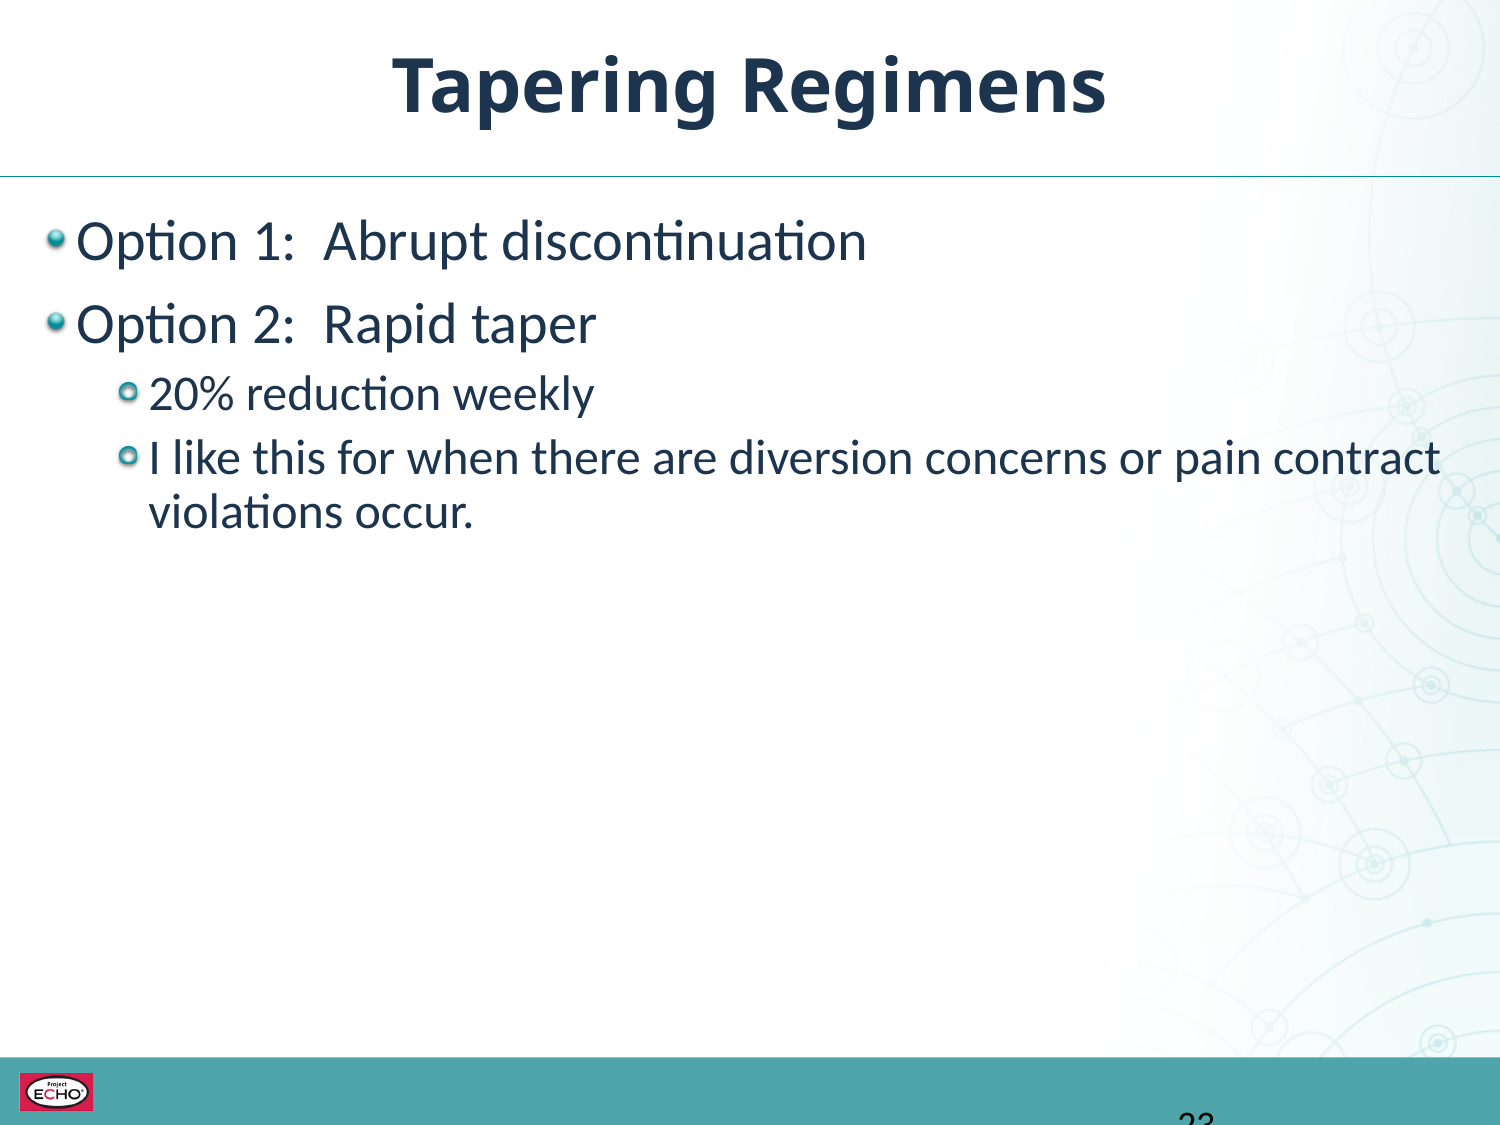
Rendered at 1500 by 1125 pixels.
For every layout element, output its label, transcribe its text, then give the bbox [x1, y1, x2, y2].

list Option 1: Abrupt discontinuation Option 2: Rapid taper 20% reduction weekly I like this for when there are diversion concerns or pain contract violations occur. [21, 202, 1476, 551]
picture [19, 1073, 94, 1111]
slide_number 23 [1162, 1093, 1500, 1125]
list Tapering Regimens [0, 0, 1500, 177]
picture [0, 177, 1500, 1057]
